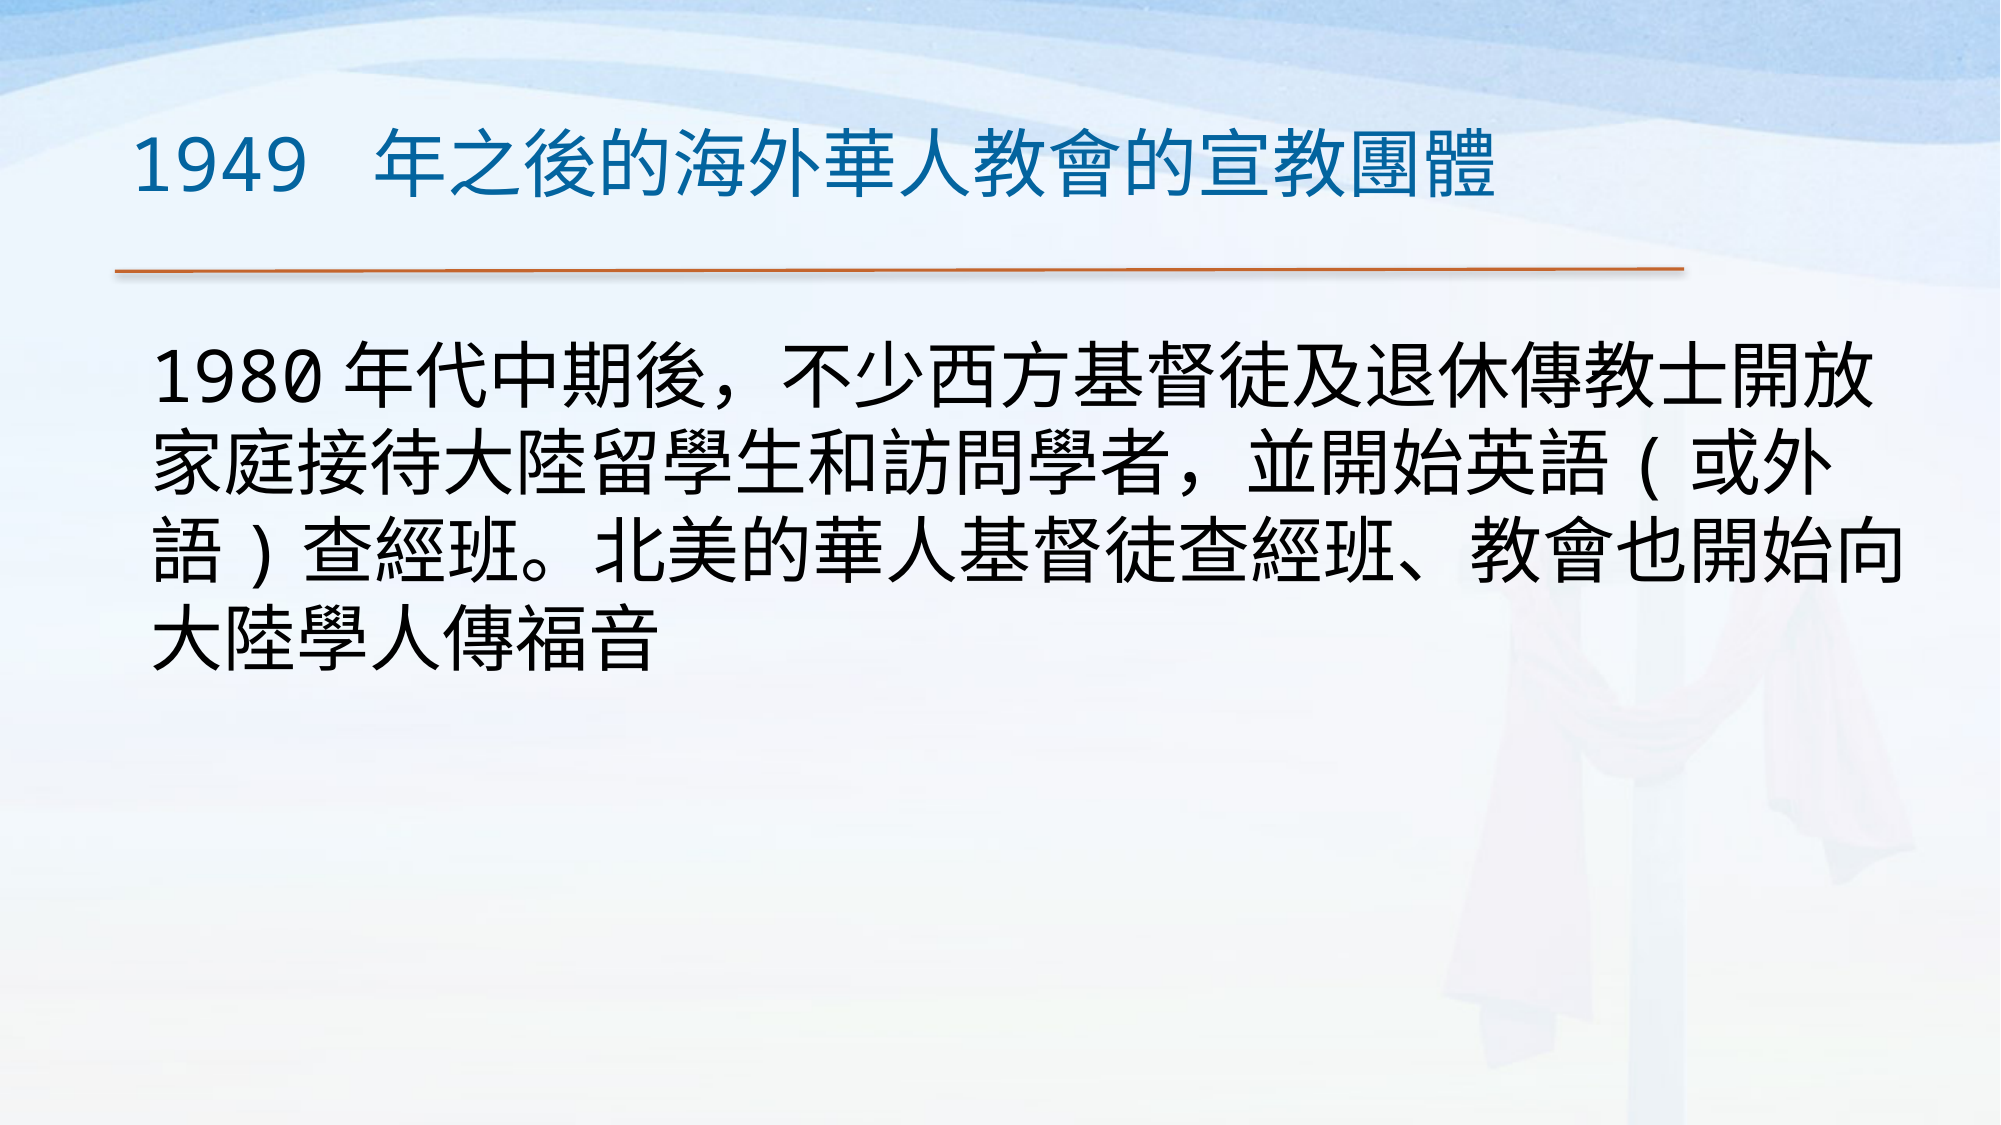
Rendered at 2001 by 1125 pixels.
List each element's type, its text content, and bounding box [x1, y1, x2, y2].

text_box [270, 214, 1730, 297]
text_box 1980年代中期後，不少西方基督徒及退休傳教士開放家庭接待大陸留學生和訪問學者，並開始英語(或外語)查經班。北美的華人基督徒查經班、教會也開始向大陸學人傳福音 [126, 322, 1929, 1041]
text_box 1949 年之後的海外華人教會的宣教團體 [114, 109, 1900, 214]
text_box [114, 268, 1685, 272]
text_box [101, 297, 1904, 1016]
picture [0, 0, 2000, 1125]
